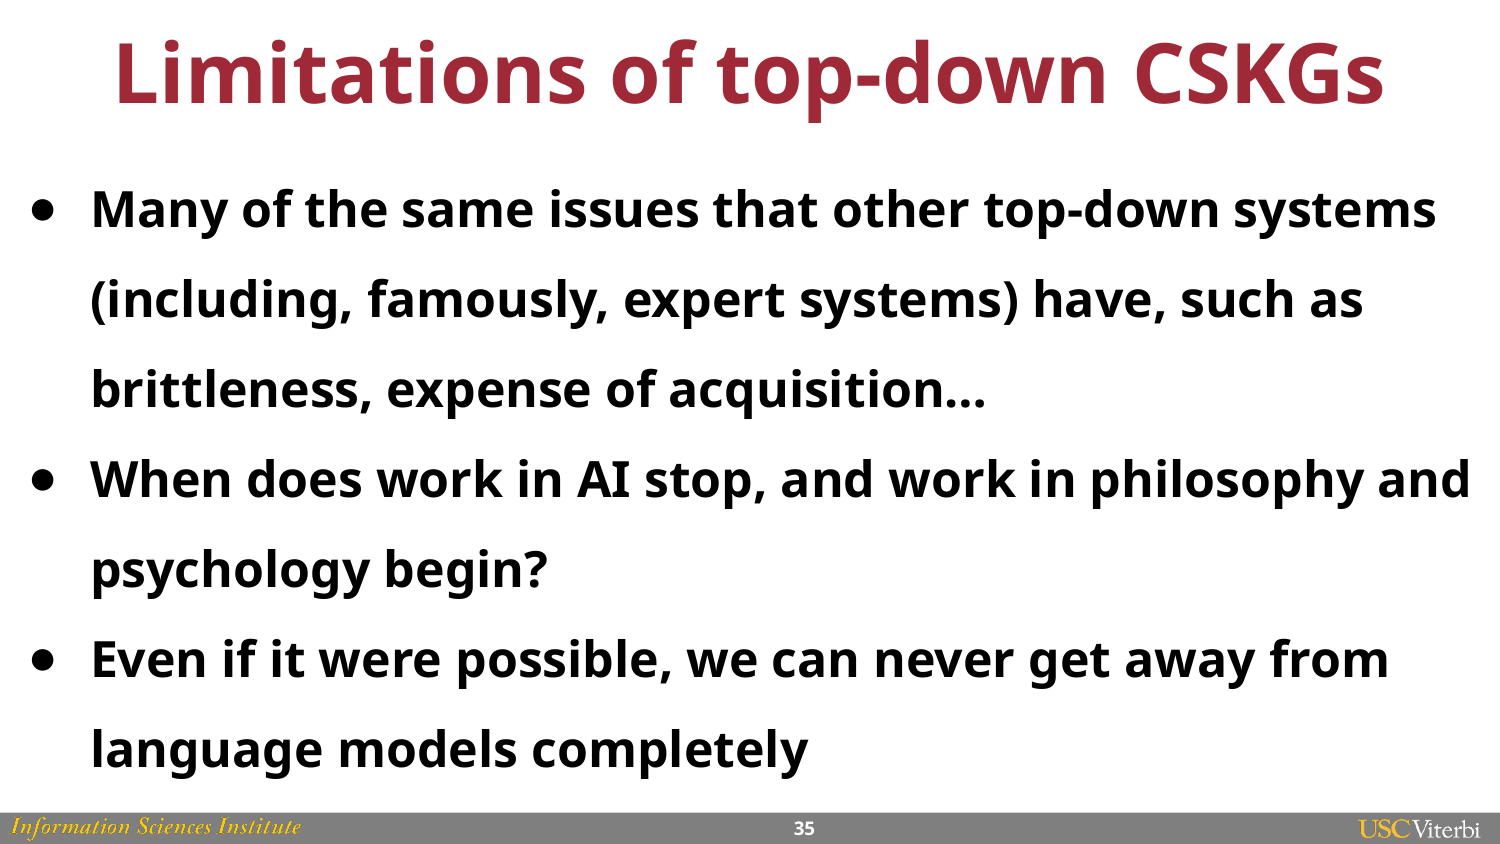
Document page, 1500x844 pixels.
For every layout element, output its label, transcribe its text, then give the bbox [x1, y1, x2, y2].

slide_number ‹#› [763, 807, 831, 844]
list Many of the same issues that other top-down systems (including, famously, expert systems) have, such as brittleness, expense of acquisition… When does work in AI stop, and work in philosophy and psychology begin? Even if it were possible, we can never get away from language models completely [0, 140, 1500, 807]
picture [1358, 819, 1495, 839]
picture [9, 817, 301, 841]
title Limitations of top-down CSKGs [0, 0, 1500, 140]
